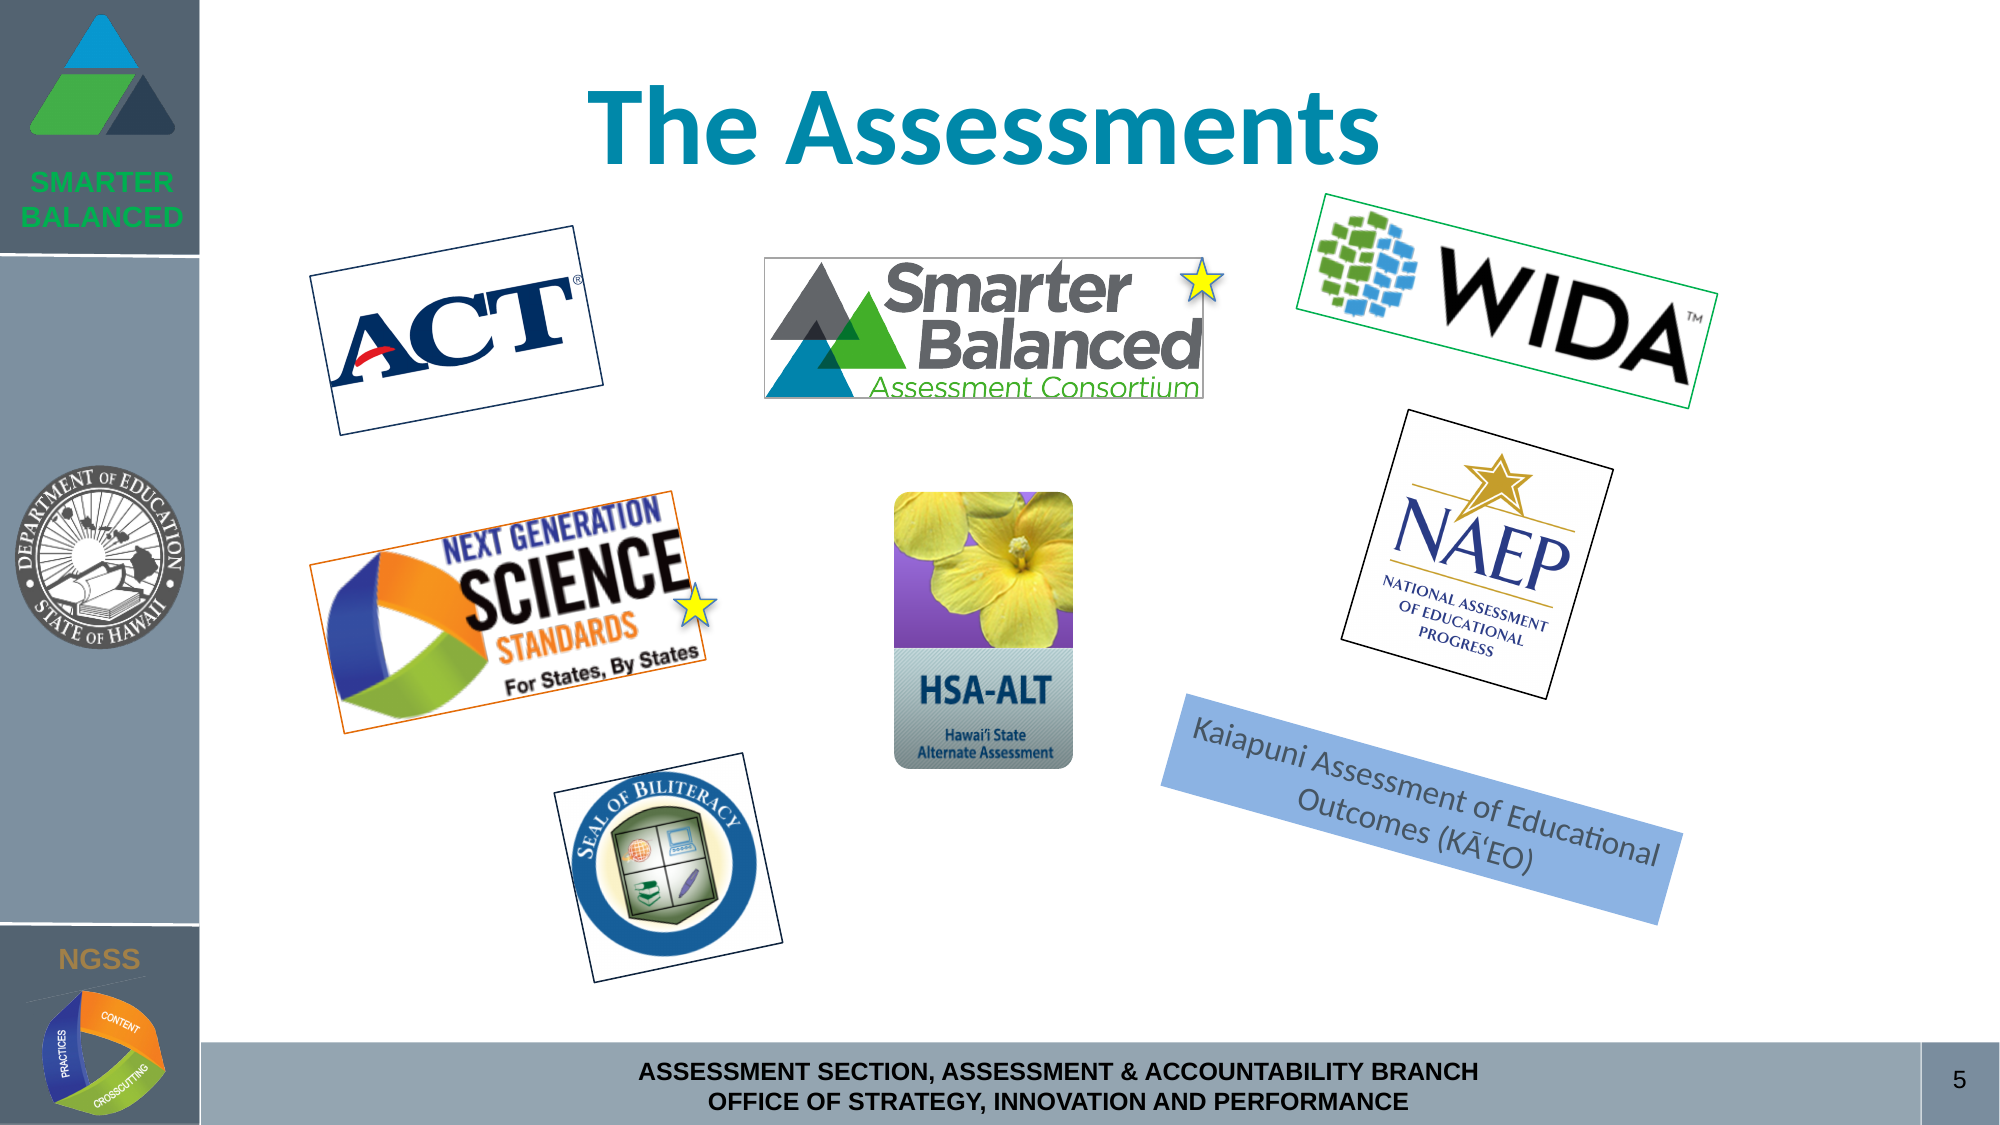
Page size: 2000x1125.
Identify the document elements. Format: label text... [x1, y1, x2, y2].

picture [1343, 411, 1612, 697]
text_box Kaiapuni Assessment of Educational Outcomes (KĀ‘EO) [1160, 693, 1684, 926]
text_box [697, 588, 717, 627]
picture [14, 464, 186, 650]
picture [27, 977, 172, 1125]
text_box [1207, 273, 1224, 302]
picture [312, 227, 602, 434]
picture [556, 755, 781, 981]
picture [893, 491, 1074, 770]
picture [28, 12, 177, 137]
picture [764, 258, 1203, 398]
picture [312, 493, 704, 732]
picture [1298, 196, 1716, 407]
text_box The Assessments [286, 44, 1684, 196]
